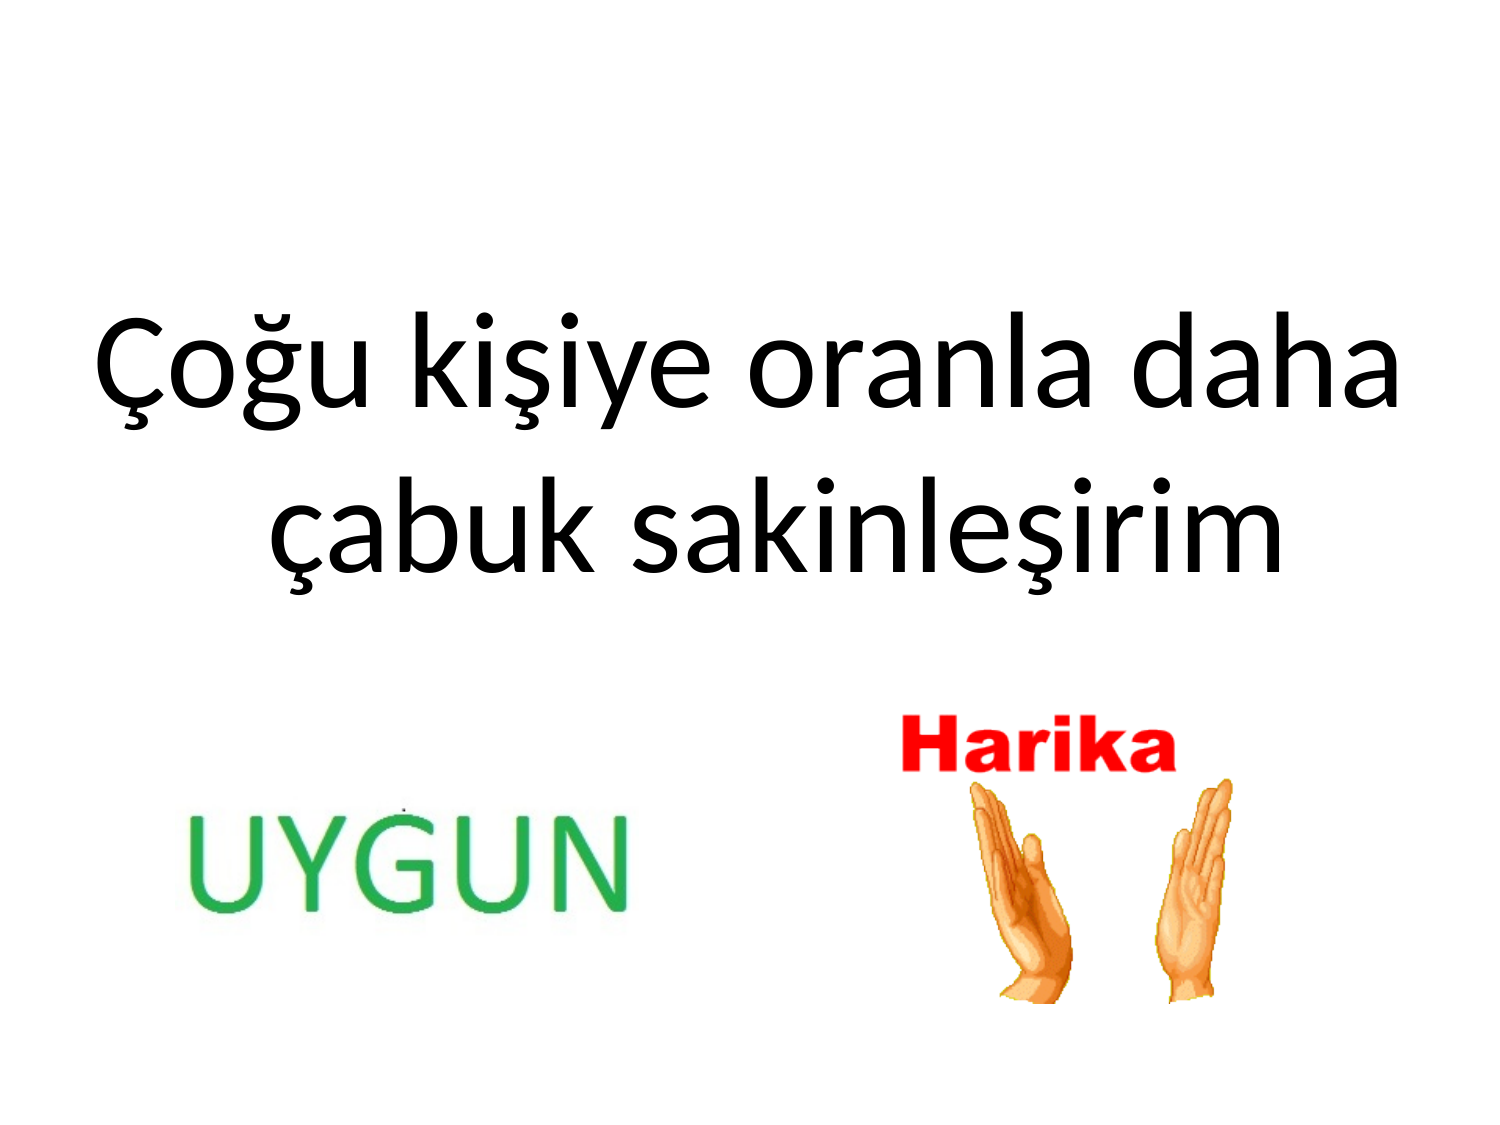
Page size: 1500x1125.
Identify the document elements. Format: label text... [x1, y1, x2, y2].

list Çoğu kişiye oranla daha çabuk sakinleşirim [75, 262, 1425, 1005]
picture [175, 784, 639, 956]
picture [890, 691, 1310, 1005]
